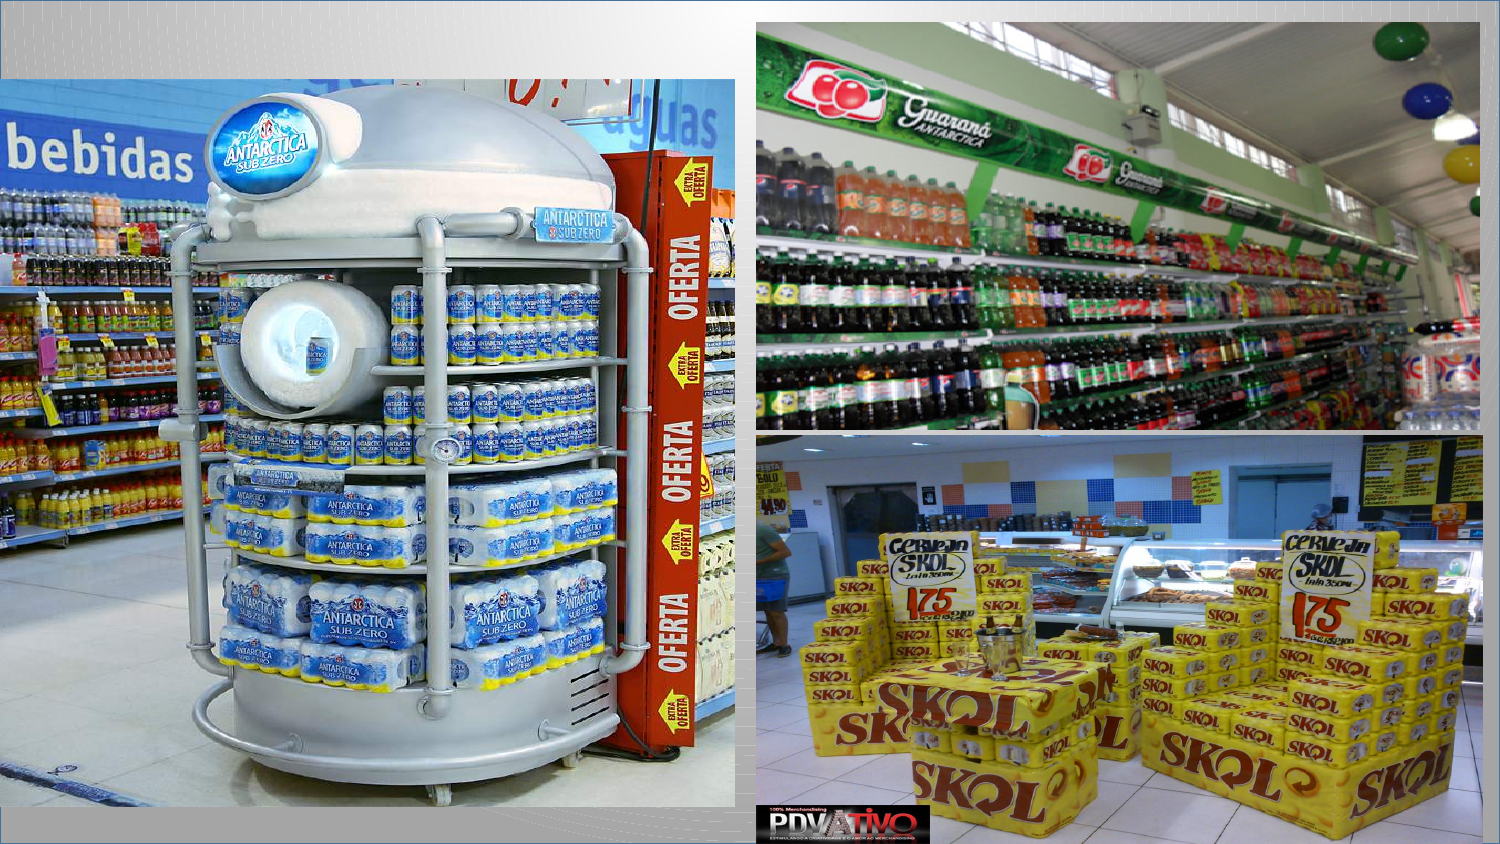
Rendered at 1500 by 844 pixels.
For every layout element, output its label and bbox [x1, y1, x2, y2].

picture [756, 22, 1480, 430]
picture [756, 435, 1483, 844]
picture [0, 79, 735, 807]
text_box [0, 0, 1500, 844]
